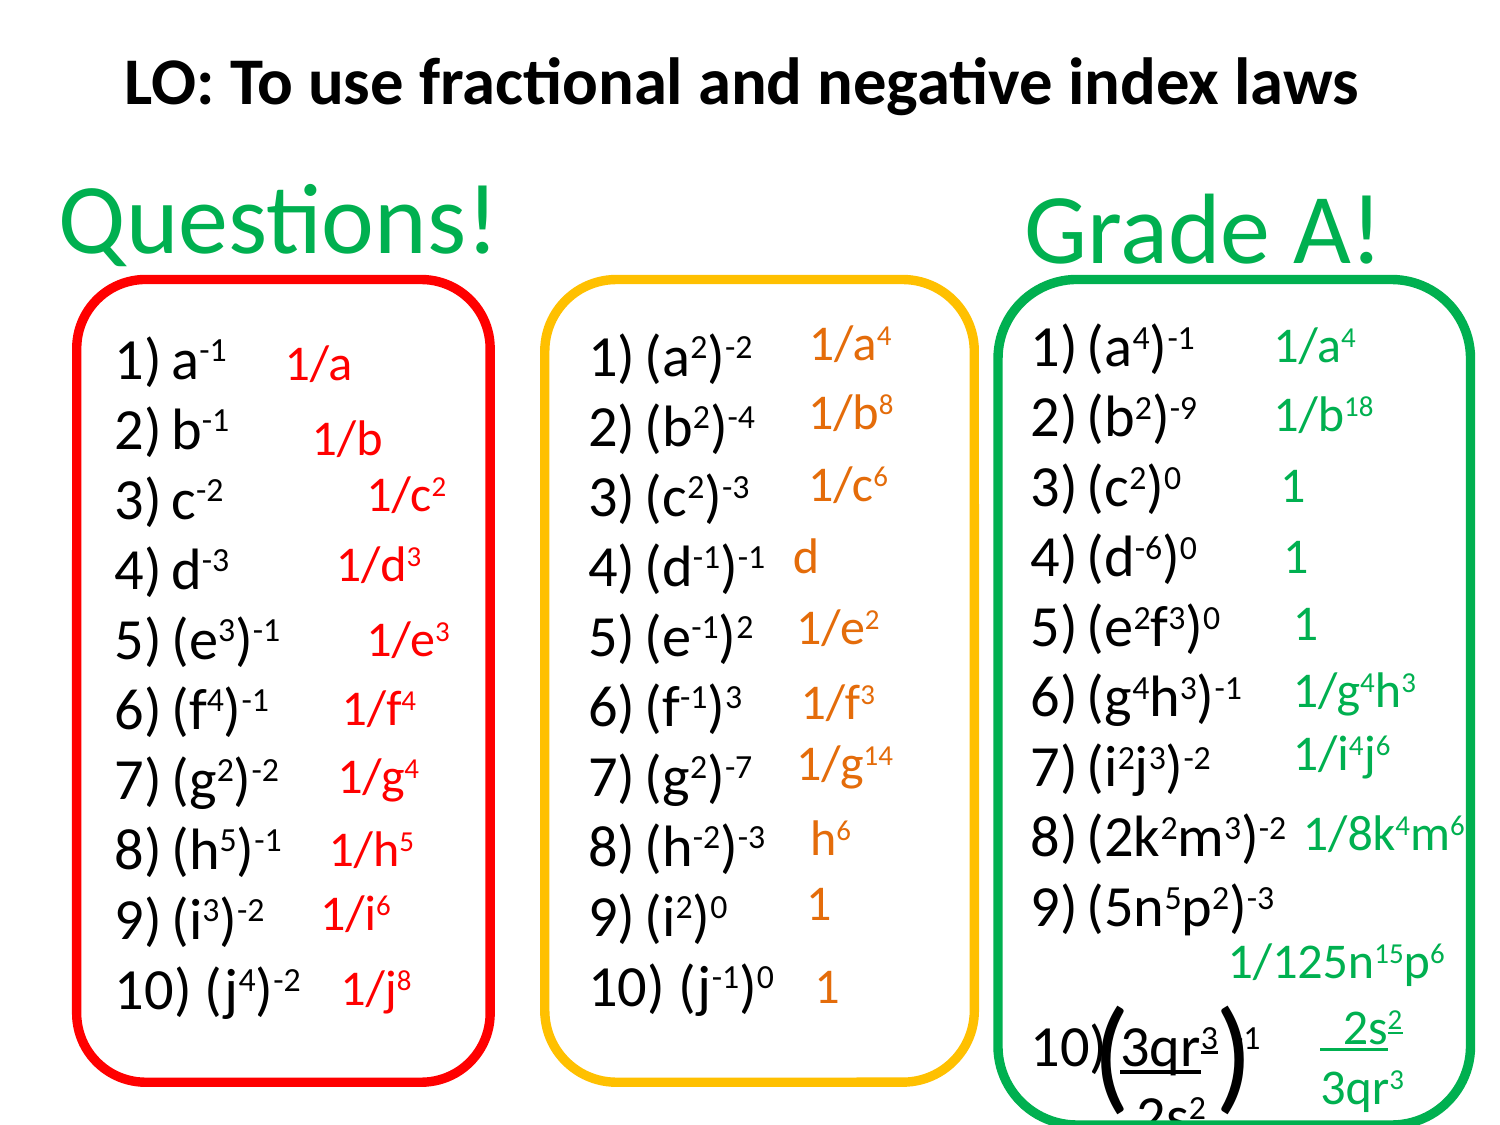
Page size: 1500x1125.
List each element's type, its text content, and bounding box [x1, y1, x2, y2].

text_box 2s2 3qr3 [1305, 987, 1474, 1123]
text_box ( ) [1077, 965, 1269, 1125]
text_box 1/i4j6 [1278, 712, 1446, 788]
text_box h6 [795, 797, 918, 873]
text_box [108, 1074, 459, 1085]
text_box (a2)-2 (b2)-4 (c2)-3 (d-1)-1 (e-1)2 (f-1)3 (g2)-7 (h-2)-3 (i2)0 (j-1)0 [573, 240, 976, 1026]
text_box 1/j8 [325, 948, 448, 1024]
text_box 1/b [296, 398, 510, 474]
text_box 1/d3 [321, 524, 454, 600]
text_box [479, 307, 493, 398]
text_box 1/g14 [781, 723, 933, 799]
text_box 1/8k4m6 [1288, 793, 1496, 868]
text_box [995, 314, 1473, 1125]
text_box 1/f4 [326, 668, 450, 744]
text_box 1/c6 [793, 443, 916, 519]
text_box 1/c2 [351, 454, 486, 530]
text_box Grade A! [1009, 129, 1500, 318]
text_box 1/125n15p6 [1212, 920, 1476, 996]
text_box 1/e3 [351, 599, 475, 674]
text_box 1/h5 [313, 808, 437, 884]
text_box 1/b8 [793, 372, 916, 443]
text_box 1/a4 [794, 303, 917, 378]
text_box 1/i6 [305, 872, 428, 948]
text_box [542, 291, 975, 1085]
text_box 1/e2 [781, 587, 904, 663]
text_box 1/g4h3 [1278, 650, 1446, 712]
text_box d [778, 516, 901, 591]
text_box 1/f3 [785, 661, 909, 723]
text_box LO: To use fractional and negative index laws [41, 30, 1459, 126]
text_box 1/g4 [322, 736, 445, 812]
text_box 1/a [269, 322, 398, 398]
text_box 1 [1268, 516, 1391, 591]
text_box [74, 293, 100, 1068]
text_box 1 [799, 946, 922, 1021]
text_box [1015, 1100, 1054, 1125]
text_box [479, 474, 493, 1055]
text_box 1 [1265, 445, 1388, 521]
text_box a-1 b-1 c-2 d-3 (e3)-1 (f4)-1 (g2)-2 (h5)-1 (i3)-2 (j4)-2 [100, 243, 479, 1074]
title Questions! [43, 126, 1394, 308]
text_box 1 [1278, 582, 1401, 650]
text_box 1 [791, 863, 914, 938]
text_box 1/a4 [1258, 305, 1381, 373]
text_box 1/b18 [1258, 373, 1394, 449]
